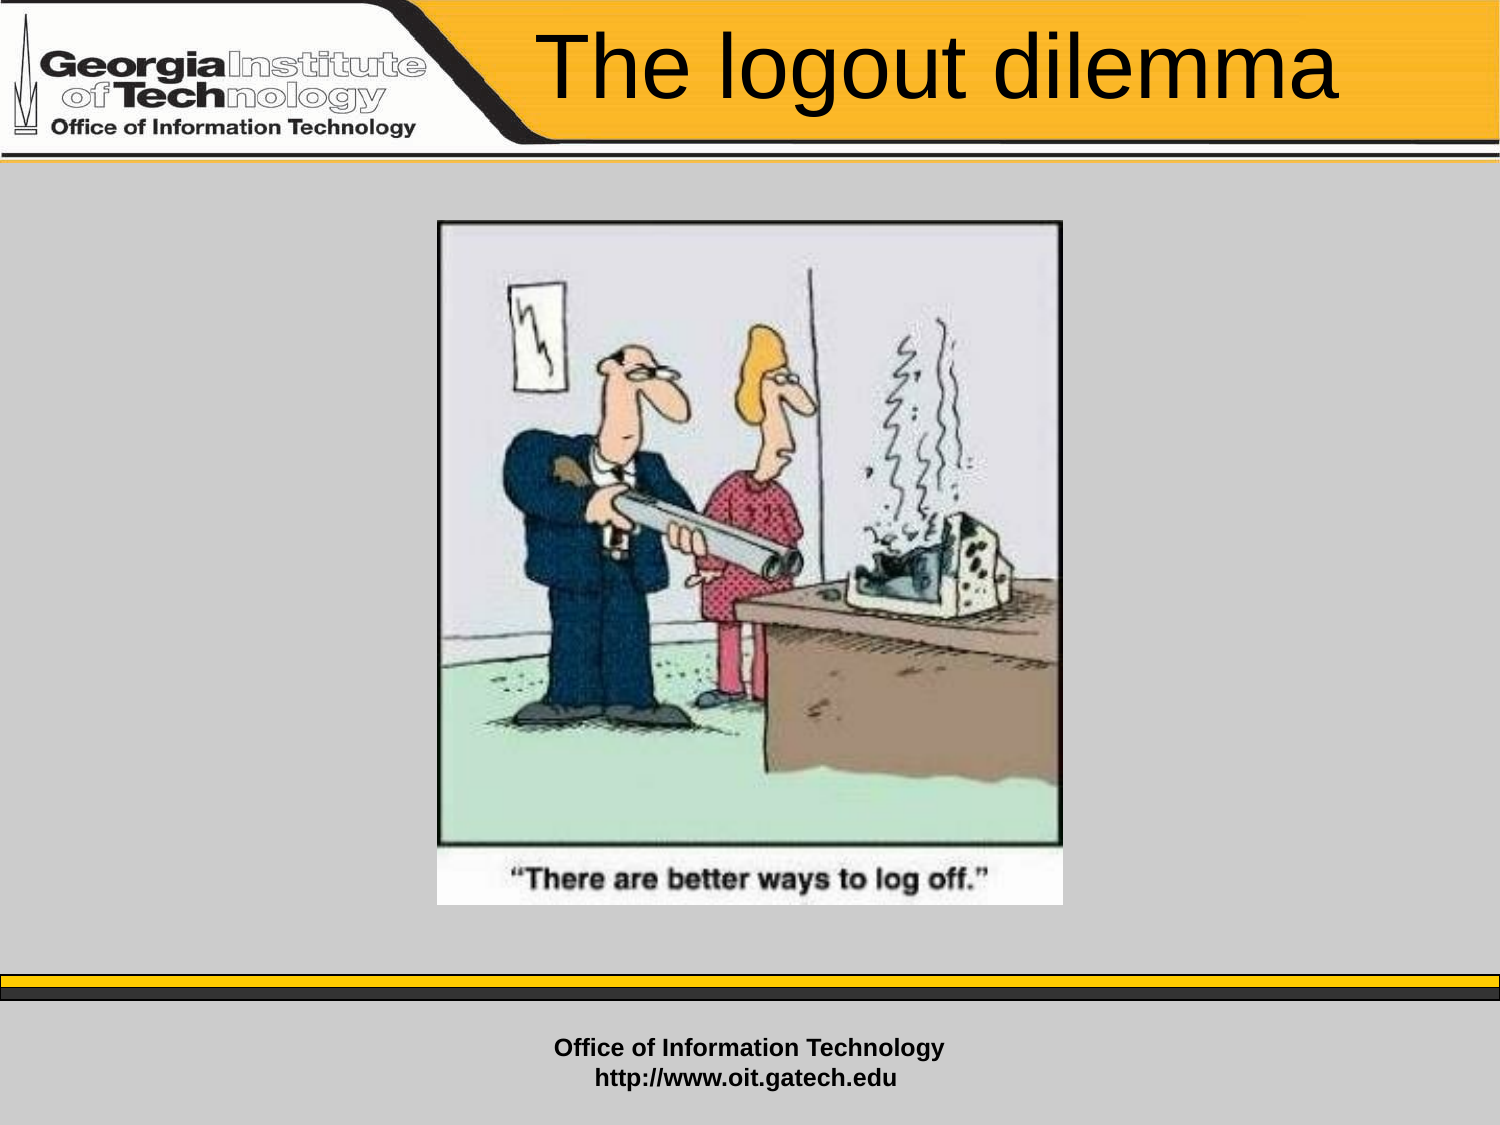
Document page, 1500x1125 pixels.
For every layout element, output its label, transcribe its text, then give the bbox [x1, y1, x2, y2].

footer Office of Information Technology http://www.oit.gatech.edu [437, 1024, 1063, 1103]
picture [0, 0, 262, 163]
title The logout dilemma [262, 0, 1500, 188]
picture [437, 220, 1063, 905]
